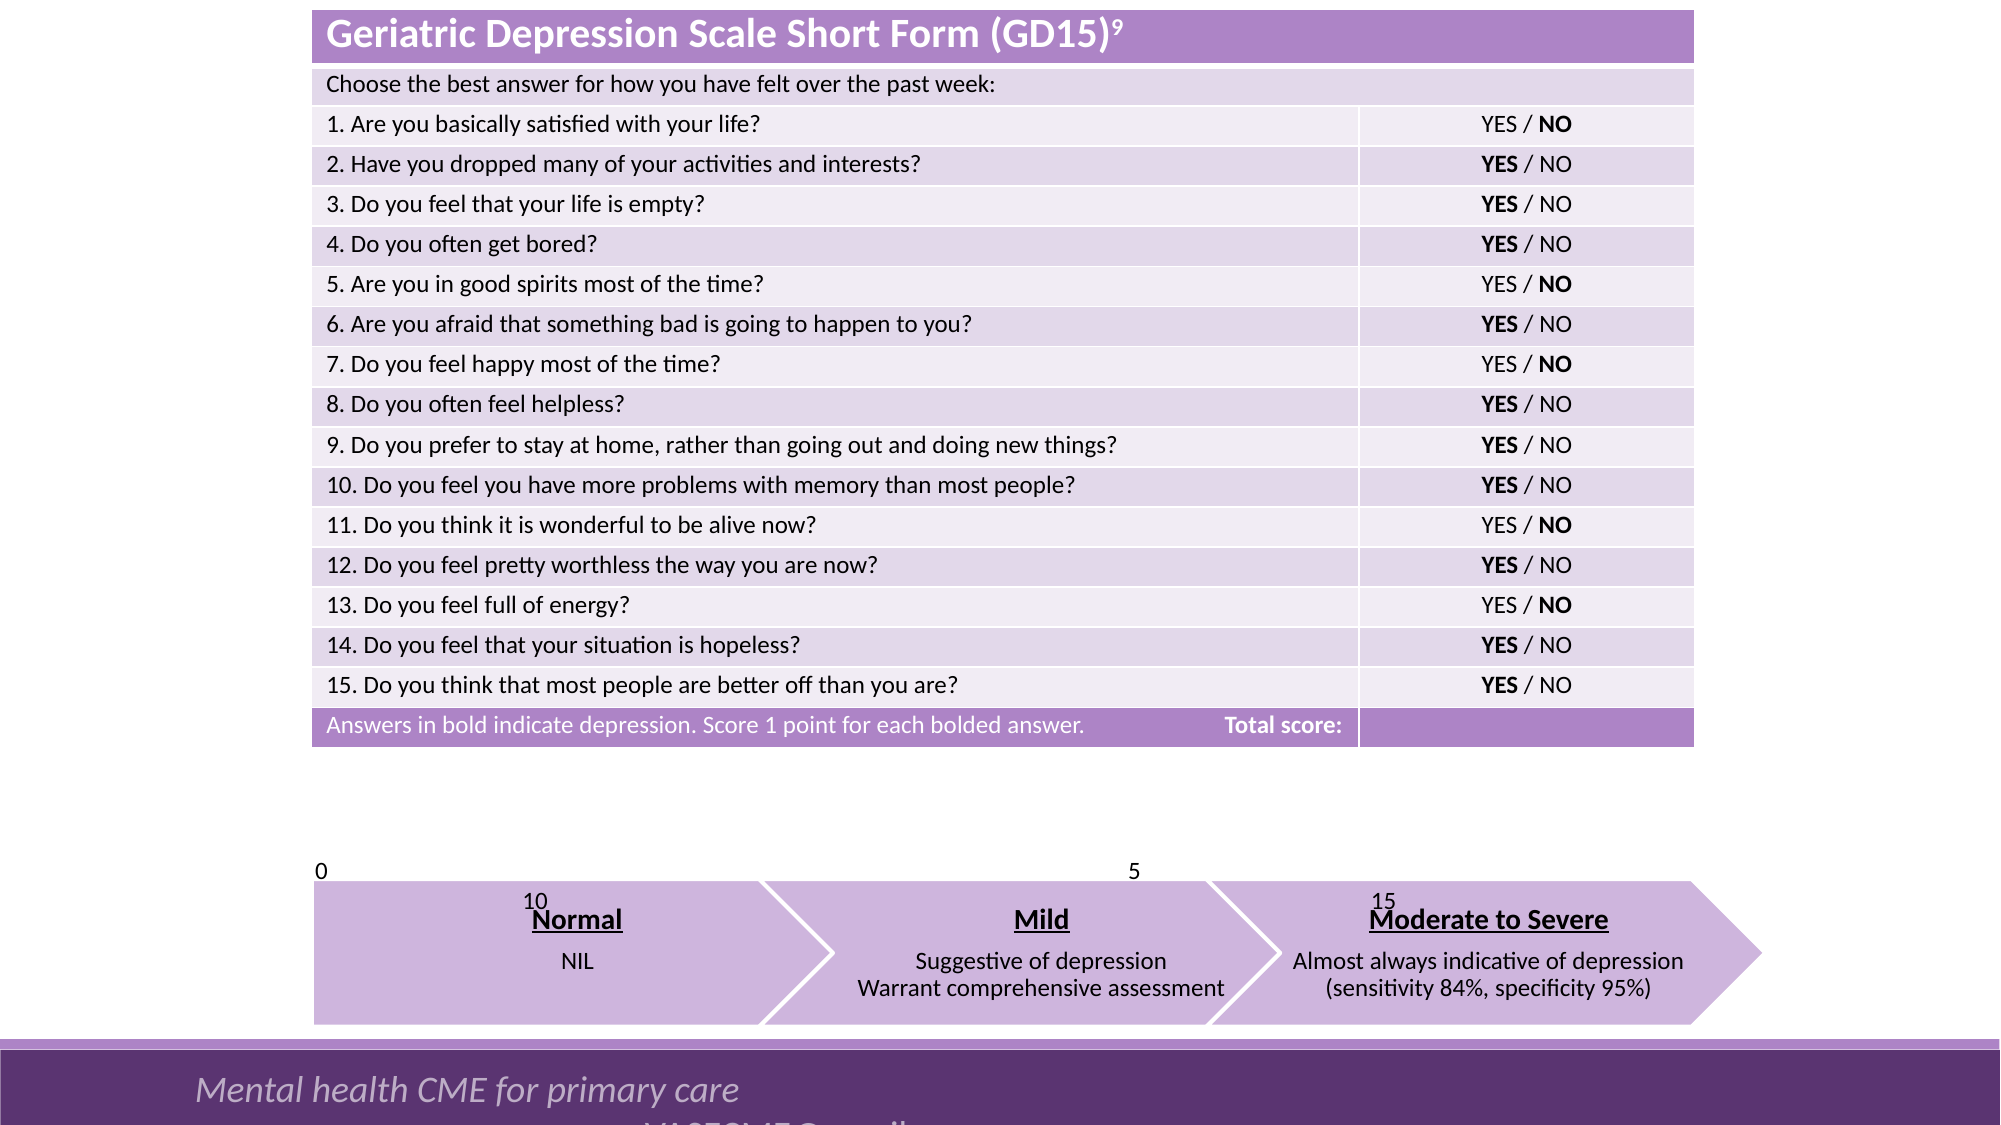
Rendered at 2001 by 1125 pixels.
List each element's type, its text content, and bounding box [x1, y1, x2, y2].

table_cell 1. Are you basically satisfied with your life? [312, 107, 1358, 145]
table_cell YES / NO [1360, 468, 1694, 506]
table_cell YES / NO [1360, 107, 1694, 145]
table_header Geriatric Depression Scale Short Form (GD15)9 [312, 10, 1694, 63]
table_cell YES / NO [1360, 668, 1694, 707]
table_cell Choose the best answer for how you have felt over the past week: [312, 69, 1694, 105]
table_cell YES / NO [1360, 267, 1694, 306]
table_cell YES / NO [1360, 508, 1694, 546]
table_cell YES / NO [1360, 388, 1694, 426]
table_cell Answers in bold indicate depression. Score 1 point for each bolded answer. Total score: [312, 708, 1358, 747]
table_cell YES / NO [1360, 307, 1694, 346]
table_cell 7. Do you feel happy most of the time? [312, 347, 1358, 386]
table_cell 6. Are you afraid that something bad is going to happen to you? [312, 307, 1358, 346]
table_cell 12. Do you feel pretty worthless the way you are now? [312, 548, 1358, 586]
table_cell 9. Do you prefer to stay at home, rather than going out and doing new things? [312, 428, 1358, 466]
table_cell YES / NO [1360, 147, 1694, 185]
table_cell YES / NO [1360, 347, 1694, 386]
table_cell YES / NO [1360, 628, 1694, 666]
table_cell [1360, 708, 1694, 747]
table_cell YES / NO [1360, 227, 1694, 266]
table_cell 10. Do you feel you have more problems with memory than most people? [312, 468, 1358, 506]
table_cell 4. Do you often get bored? [312, 227, 1358, 266]
table_cell 15. Do you think that most people are better off than you are? [312, 668, 1358, 707]
table_cell 13. Do you feel full of energy? [312, 588, 1358, 626]
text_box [310, 878, 1767, 1028]
table_cell 2. Have you dropped many of your activities and interests? [312, 147, 1358, 185]
table_cell 5. Are you in good spirits most of the time? [312, 267, 1358, 306]
table_cell YES / NO [1360, 588, 1694, 626]
table_cell YES / NO [1360, 548, 1694, 586]
table_cell 8. Do you often feel helpless? [312, 388, 1358, 426]
table_cell YES / NO [1360, 187, 1694, 225]
table_cell 14. Do you feel that your situation is hopeless? [312, 628, 1358, 666]
text_box 0 5 10 15 [300, 847, 1756, 923]
table_cell 3. Do you feel that your life is empty? [312, 187, 1358, 225]
table_cell 11. Do you think it is wonderful to be alive now? [312, 508, 1358, 546]
table_cell YES / NO [1360, 428, 1694, 466]
